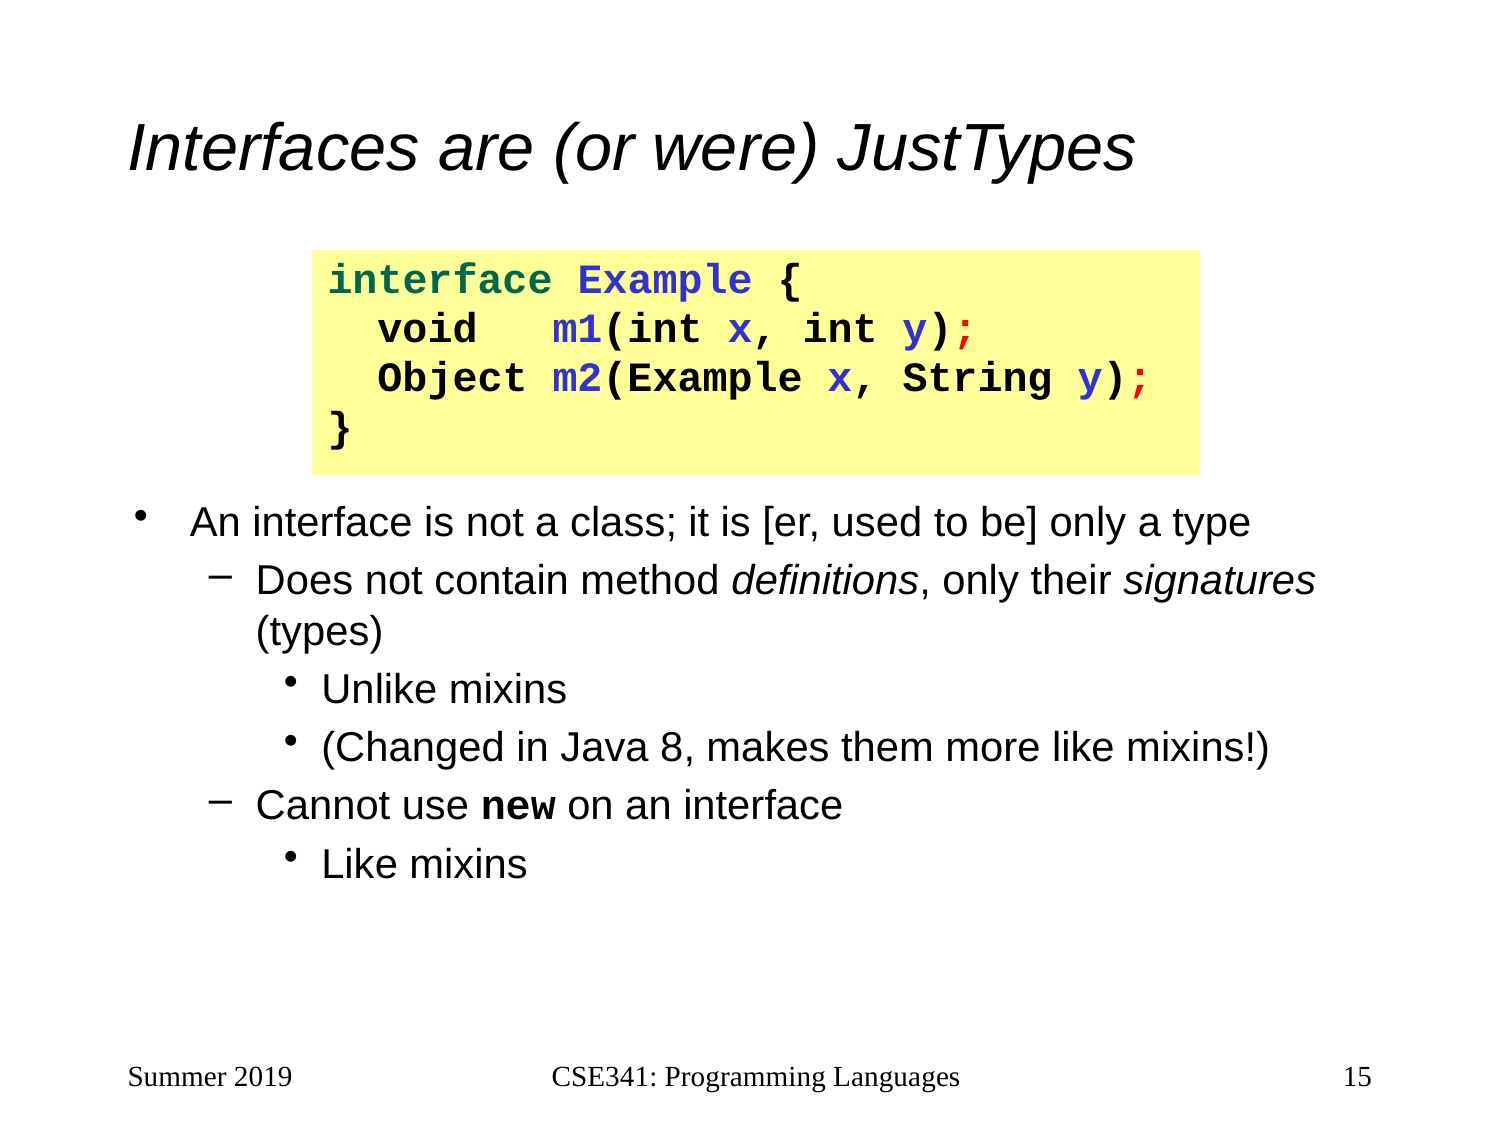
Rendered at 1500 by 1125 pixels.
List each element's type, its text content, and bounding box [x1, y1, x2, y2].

slide_number Summer 2019 [112, 1049, 426, 1125]
slide_number 15 [1074, 1049, 1388, 1125]
text_box interface Example { void m1(int x, int y); Object m2(Example x, String y); } [312, 249, 1200, 475]
title Interfaces are (or were) JustTypes [112, 49, 1388, 238]
footer CSE341: Programming Languages [474, 1049, 1038, 1125]
list An interface is not a class; it is [er, used to be] only a type Does not contain method definitions, only their signatures (types) Unlike mixins (Changed in Java 8, makes them more like mixins!) Cannot use new on an interface Like mixins [118, 487, 1394, 963]
